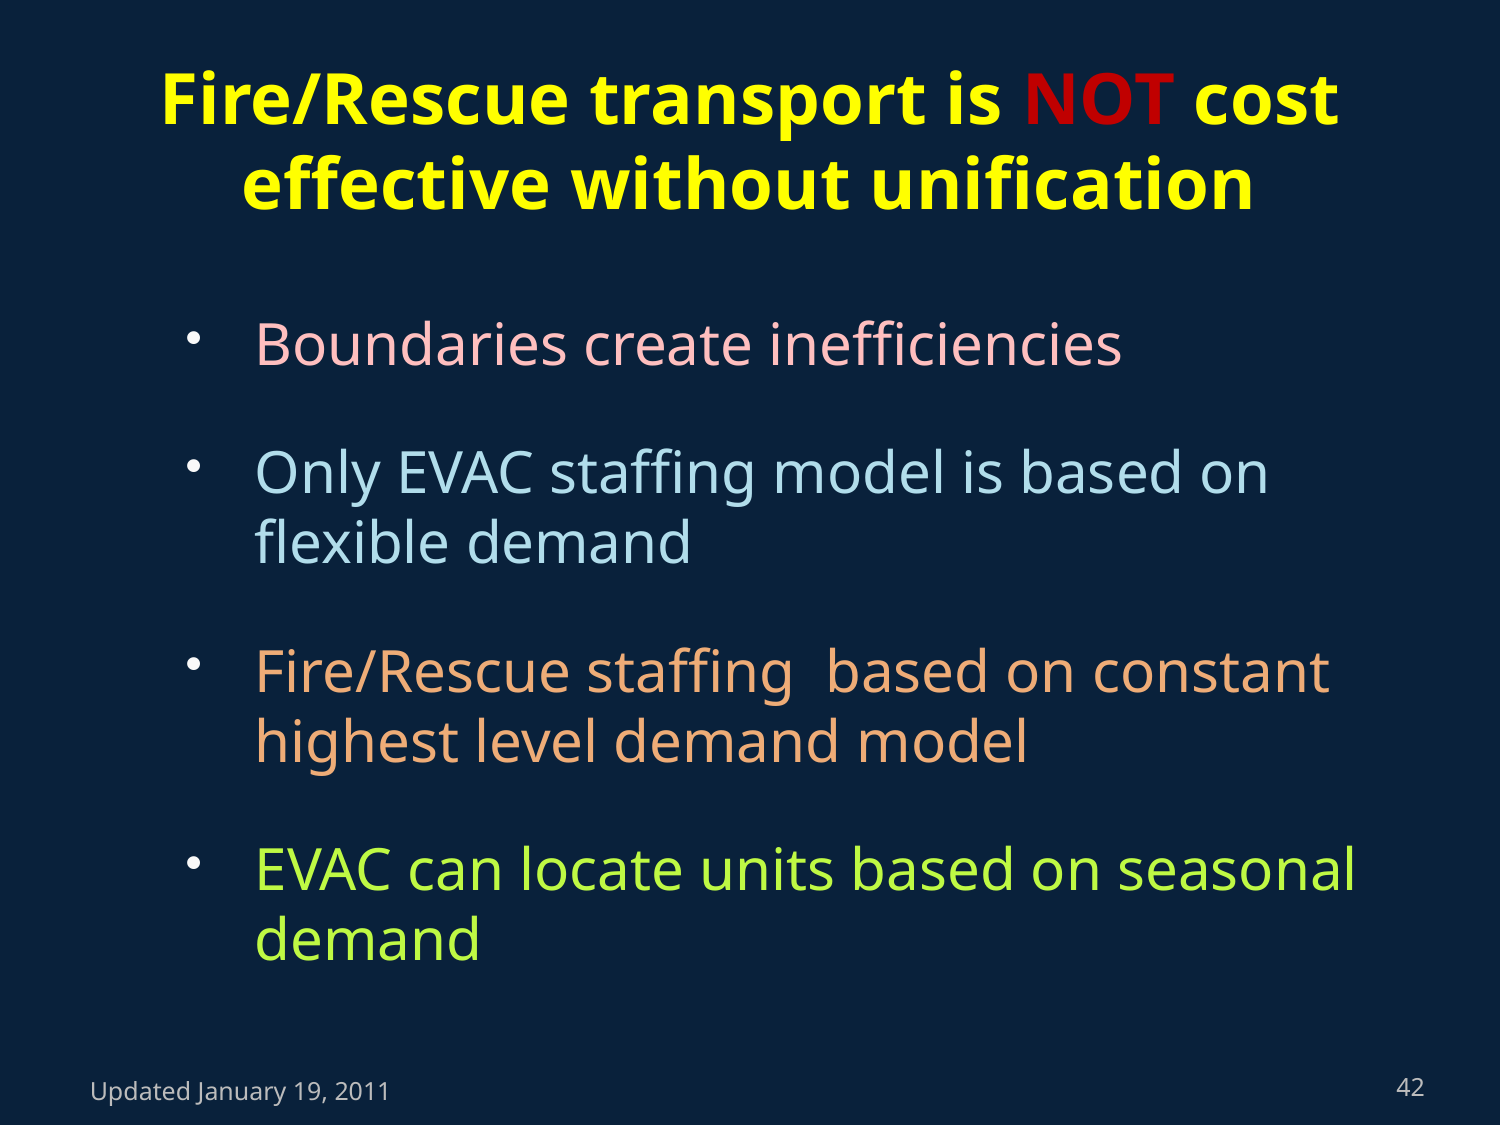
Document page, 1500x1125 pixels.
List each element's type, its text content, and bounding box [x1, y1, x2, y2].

title Fire/Rescue transport is NOT cost effective without unification [75, 45, 1425, 233]
slide_number 42 [1299, 1052, 1425, 1113]
list Boundaries create inefficiencies Only EVAC staffing model is based on flexible demand Fire/Rescue staffing based on constant highest level demand model EVAC can locate units based on seasonal demand [150, 299, 1425, 1073]
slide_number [75, 1052, 425, 1113]
